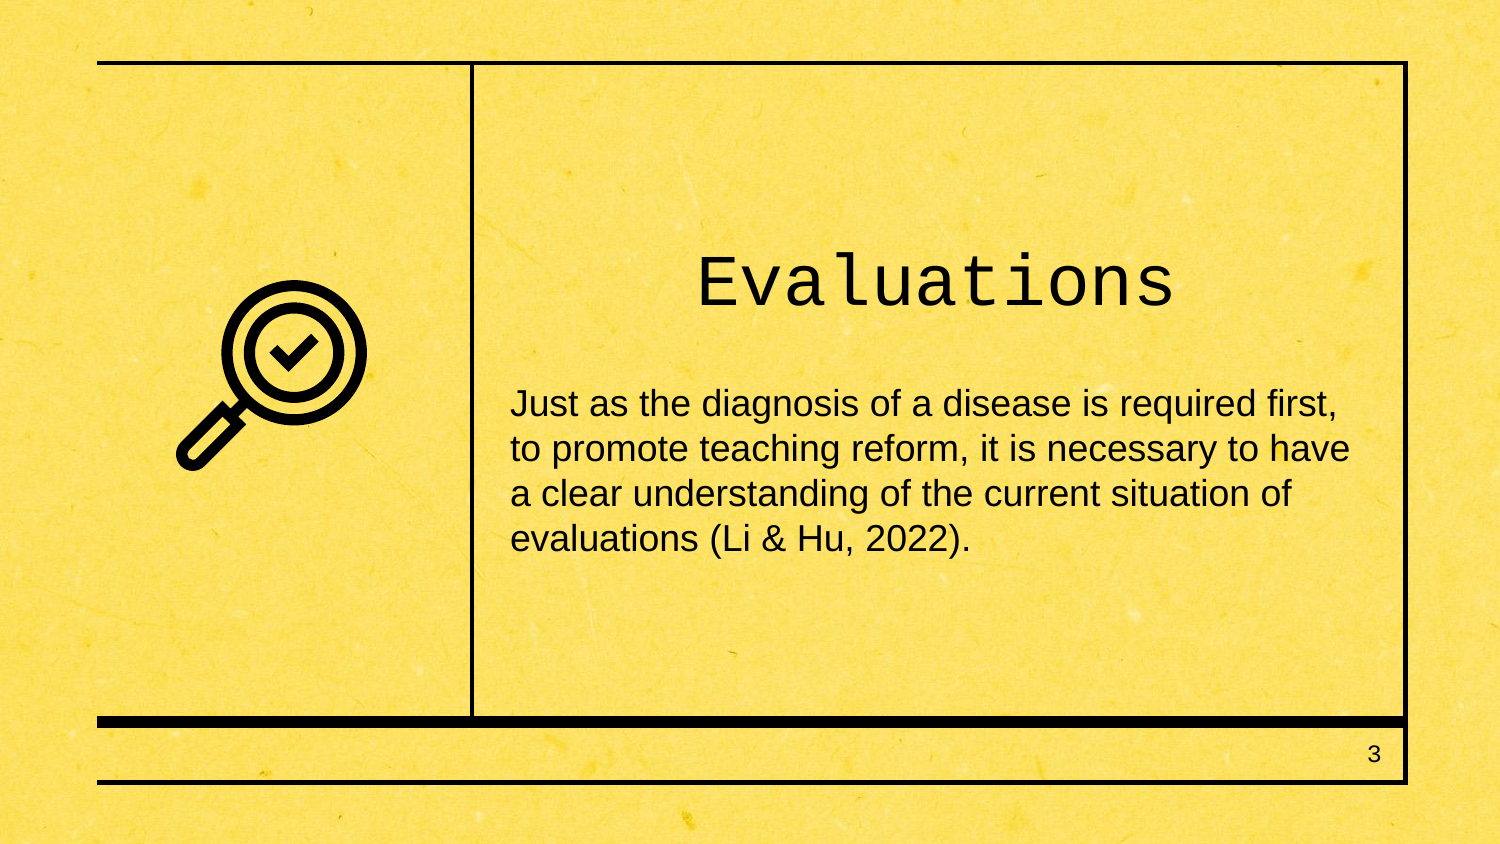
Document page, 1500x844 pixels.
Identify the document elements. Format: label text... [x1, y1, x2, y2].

text_box Just as the diagnosis of a disease is required first, to promote teaching reform, it is necessary to have a clear understanding of the current situation of evaluations (Li & Hu, 2022). [495, 371, 1379, 612]
subtitle Evaluations [495, 231, 1379, 371]
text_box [174, 279, 368, 472]
text_box 3 [1306, 738, 1397, 767]
picture [0, 0, 1500, 844]
